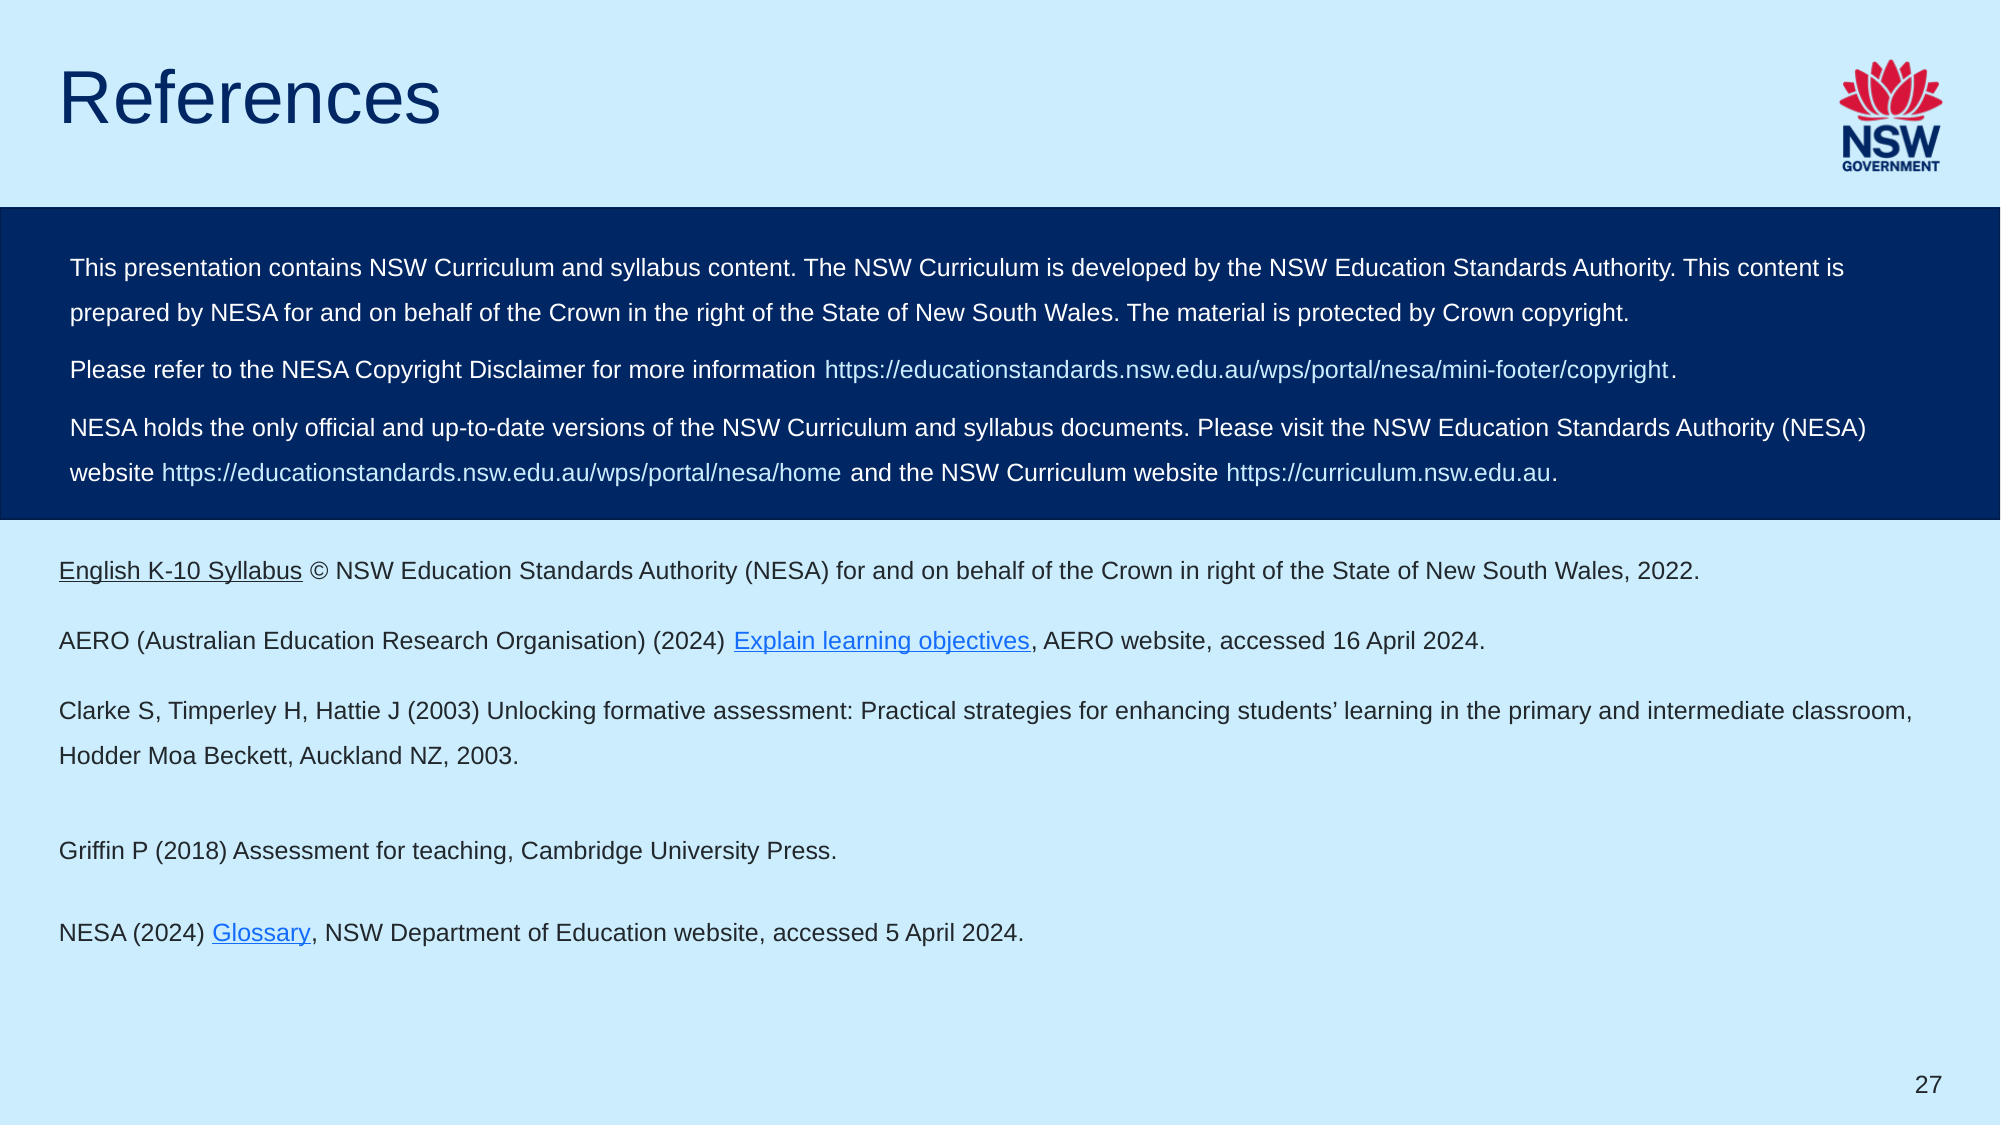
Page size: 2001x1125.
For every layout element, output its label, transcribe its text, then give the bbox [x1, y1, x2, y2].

text_box This presentation contains NSW Curriculum and syllabus content. The NSW Curriculum is developed by the NSW Education Standards Authority. This content is prepared by NESA for and on behalf of the Crown in the right of the State of New South Wales. The material is protected by Crown copyright. Please refer to the NESA Copyright Disclaimer for more information https://educationstandards.nsw.edu.au/wps/portal/nesa/mini-footer/copyright. NESA holds the only official and up-to-date versions of the NSW Curriculum and syllabus documents. Please visit the NSW Education Standards Authority (NESA) website https://educationstandards.nsw.edu.au/wps/portal/nesa/home and the NSW Curriculum website https://curriculum.nsw.edu.au. [55, 229, 1937, 494]
title References [59, 59, 1713, 145]
slide_number 27 [1824, 1068, 1943, 1099]
picture [1839, 59, 1943, 172]
list English K-10 Syllabus © NSW Education Standards Authority (NESA) for and on behalf of the Crown in right of the State of New South Wales, 2022. AERO (Australian Education Research Organisation) (2024) Explain learning objectives, AERO website, accessed 16 April 2024. Clarke S, Timperley H, Hattie J (2003) Unlocking formative assessment: Practical strategies for enhancing students’ learning in the primary and intermediate classroom, Hodder Moa Beckett, Auckland NZ, 2003. Griffin P (2018) Assessment for teaching, Cambridge University Press. NESA (2024) Glossary, NSW Department of Education website, accessed 5 April 2024. [59, 539, 1943, 1021]
